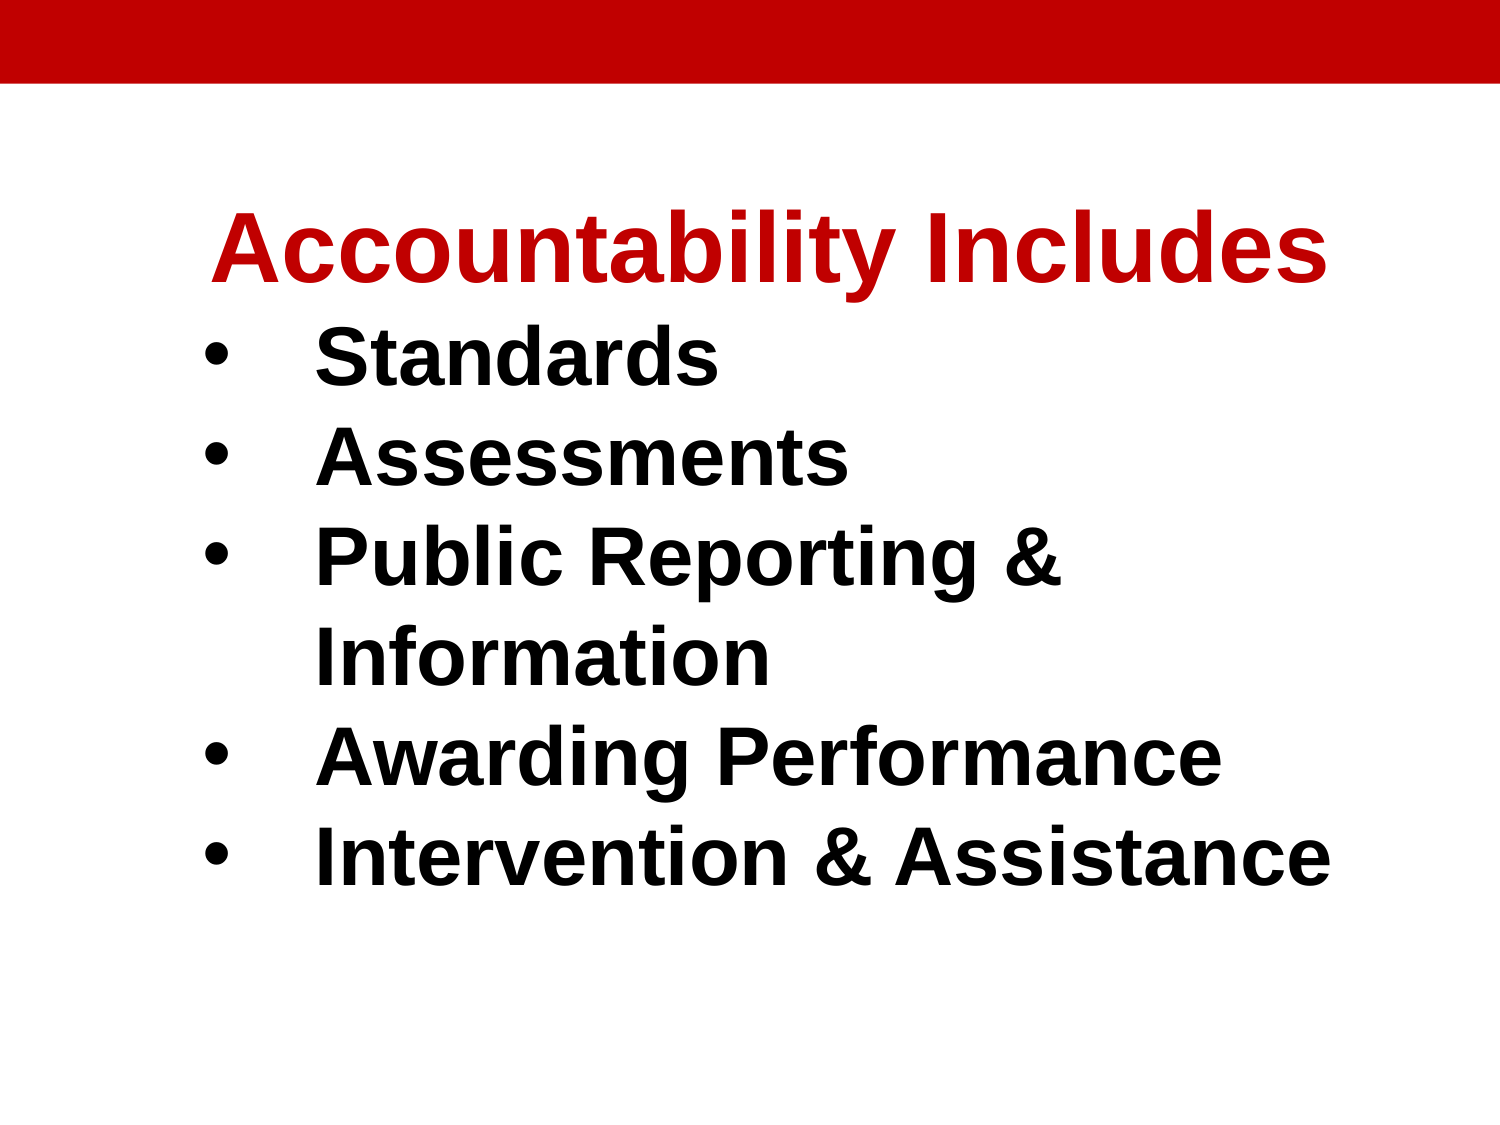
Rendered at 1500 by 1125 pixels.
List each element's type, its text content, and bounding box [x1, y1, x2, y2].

text_box [0, 0, 1500, 84]
text_box Accountability Includes Standards Assessments Public Reporting & Information Awarding Performance Intervention & Assistance [74, 174, 1438, 930]
